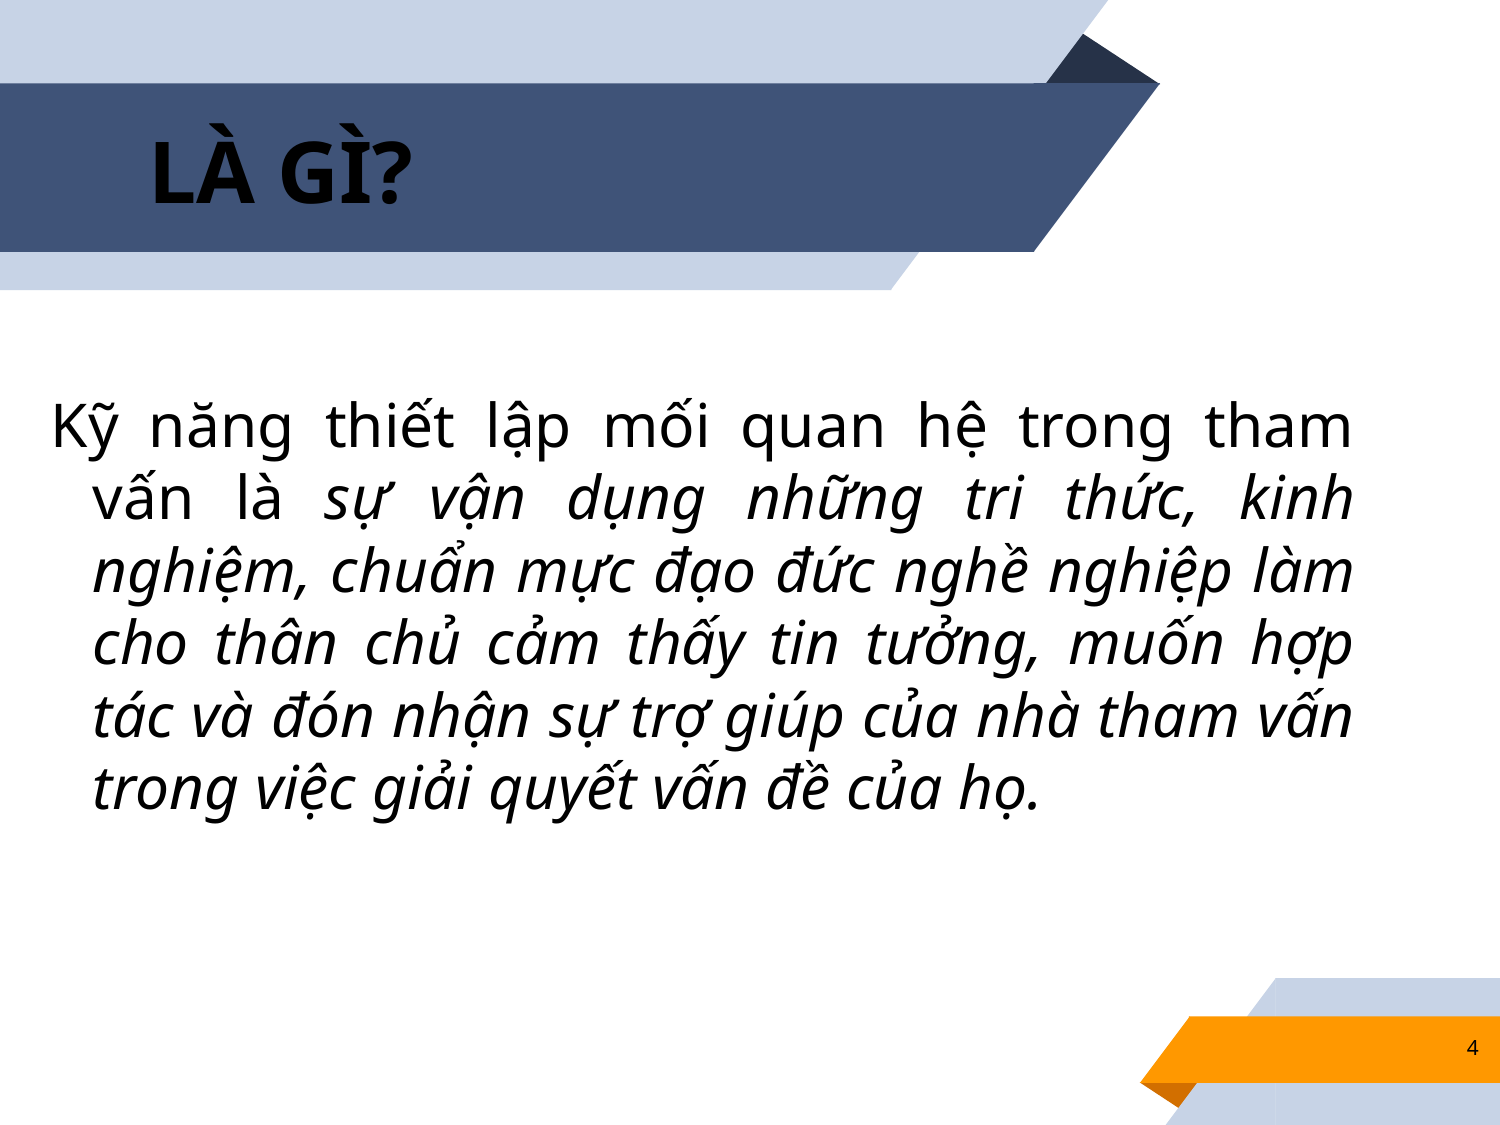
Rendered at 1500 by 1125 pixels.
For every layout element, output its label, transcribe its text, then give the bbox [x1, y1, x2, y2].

list Kỹ năng thiết lập mối quan hệ trong tham vấn là sự vận dụng những tri thức, kinh nghiệm, chuẩn mực đạo đức nghề nghiệp làm cho thân chủ cảm thấy tin tưởng, muốn hợp tác và đón nhận sự trợ giúp của nhà tham vấn trong việc giải quyết vấn đề của họ. [17, 304, 1372, 972]
title LÀ GÌ? [133, 85, 1035, 254]
slide_number 4 [1249, 1014, 1494, 1084]
